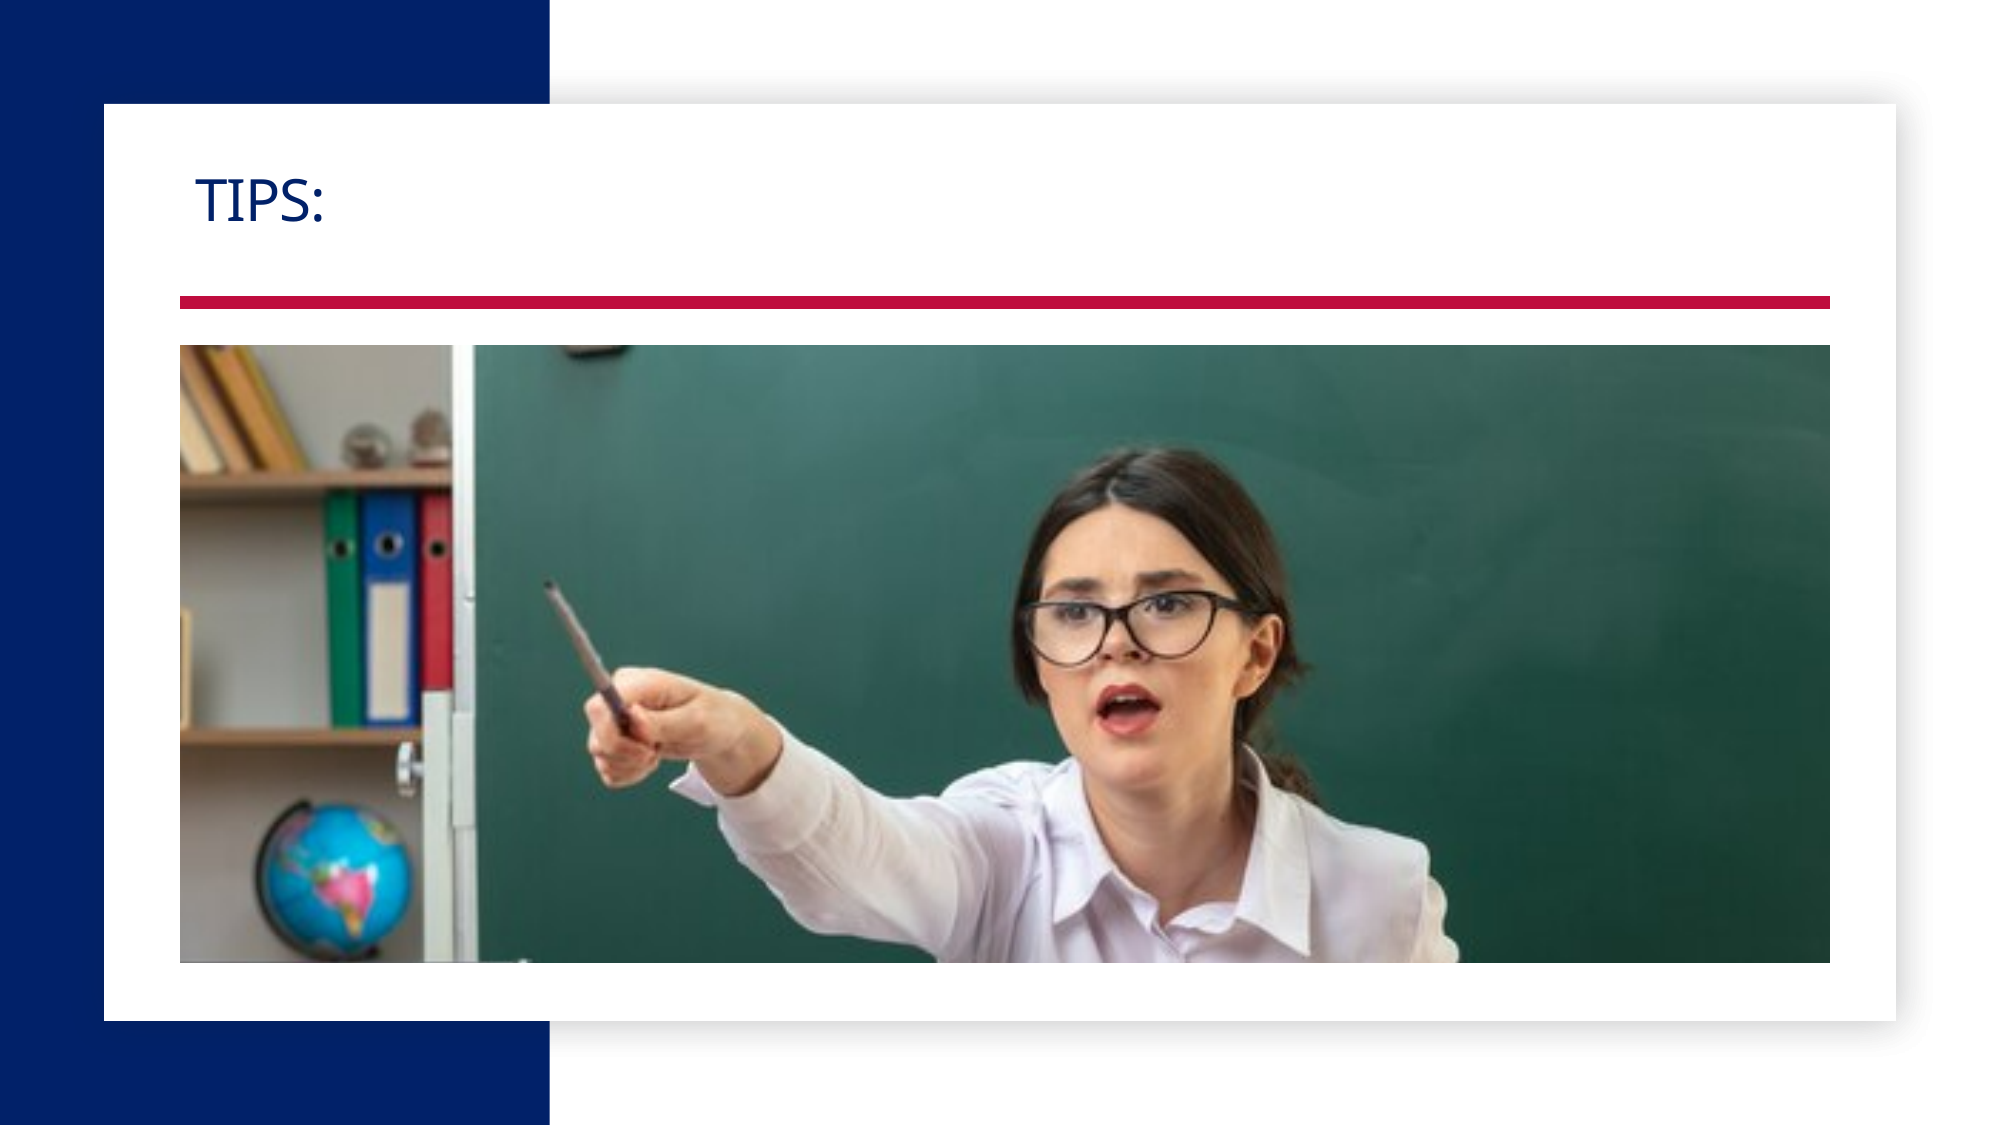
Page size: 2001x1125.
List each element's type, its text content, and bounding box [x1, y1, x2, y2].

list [179, 345, 1831, 964]
title TIPS: [180, 154, 1830, 251]
